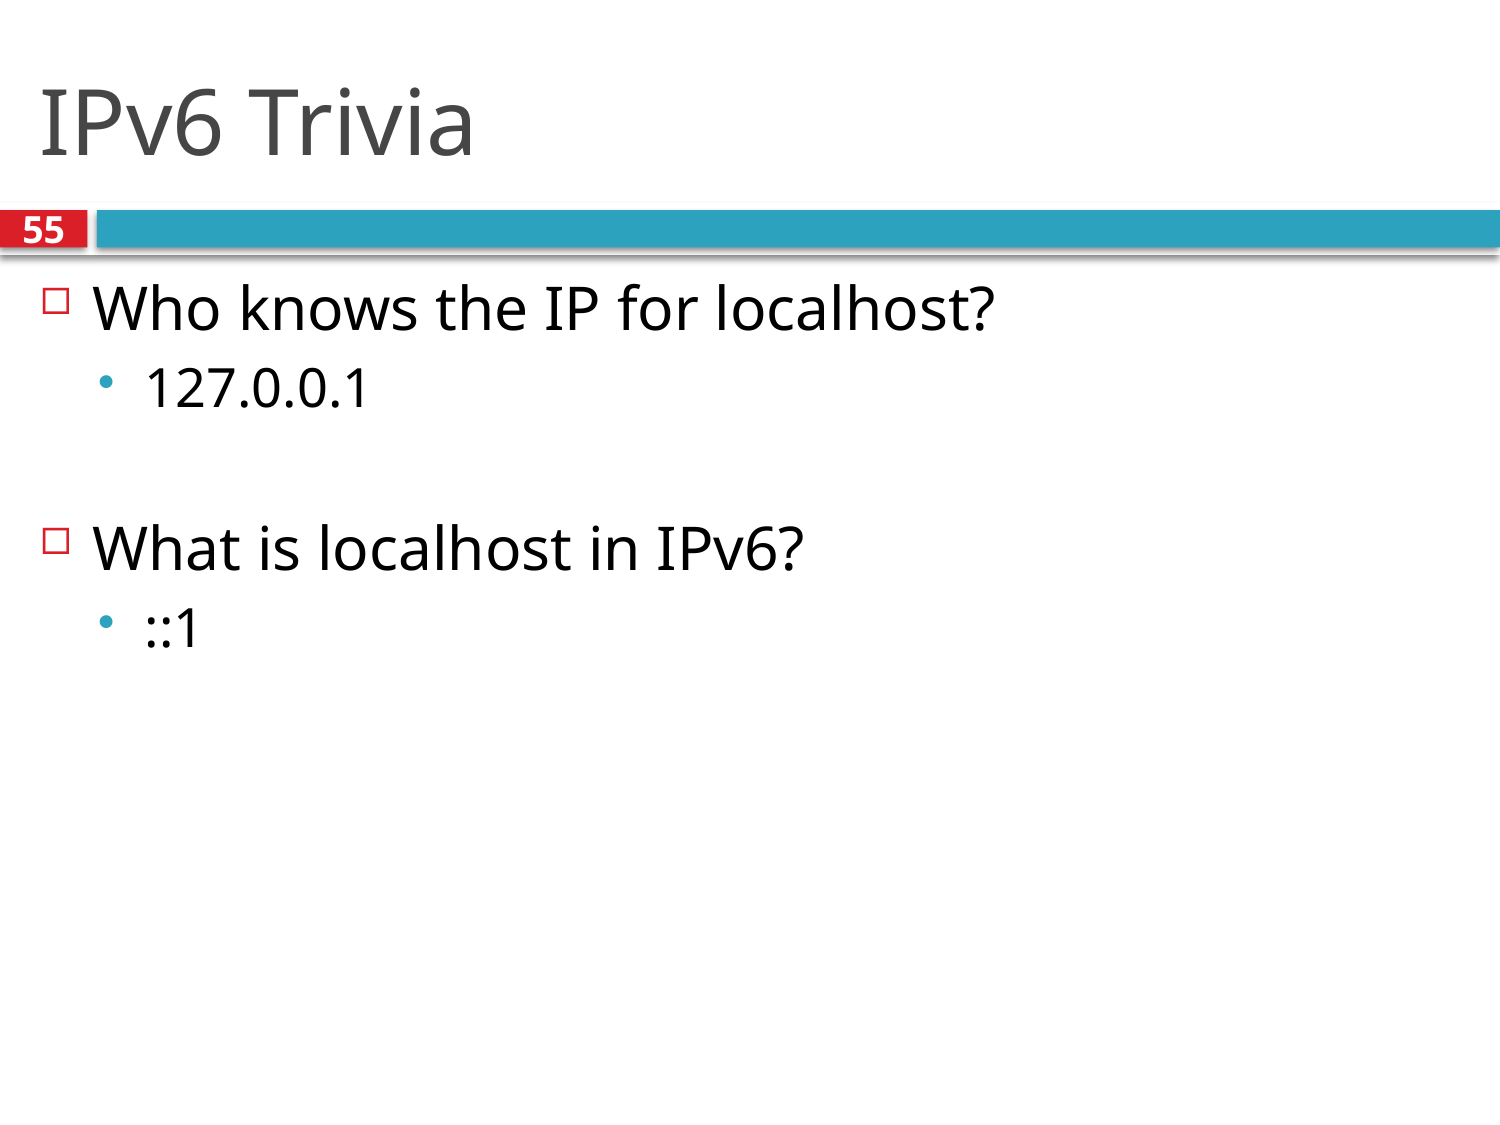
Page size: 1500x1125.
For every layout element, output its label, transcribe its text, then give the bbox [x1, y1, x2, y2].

list Who knows the IP for localhost? 127.0.0.1 What is localhost in IPv6? ::1 [24, 262, 1475, 1100]
title IPv6 Trivia [24, 37, 1475, 200]
slide_number 55 [0, 206, 88, 257]
